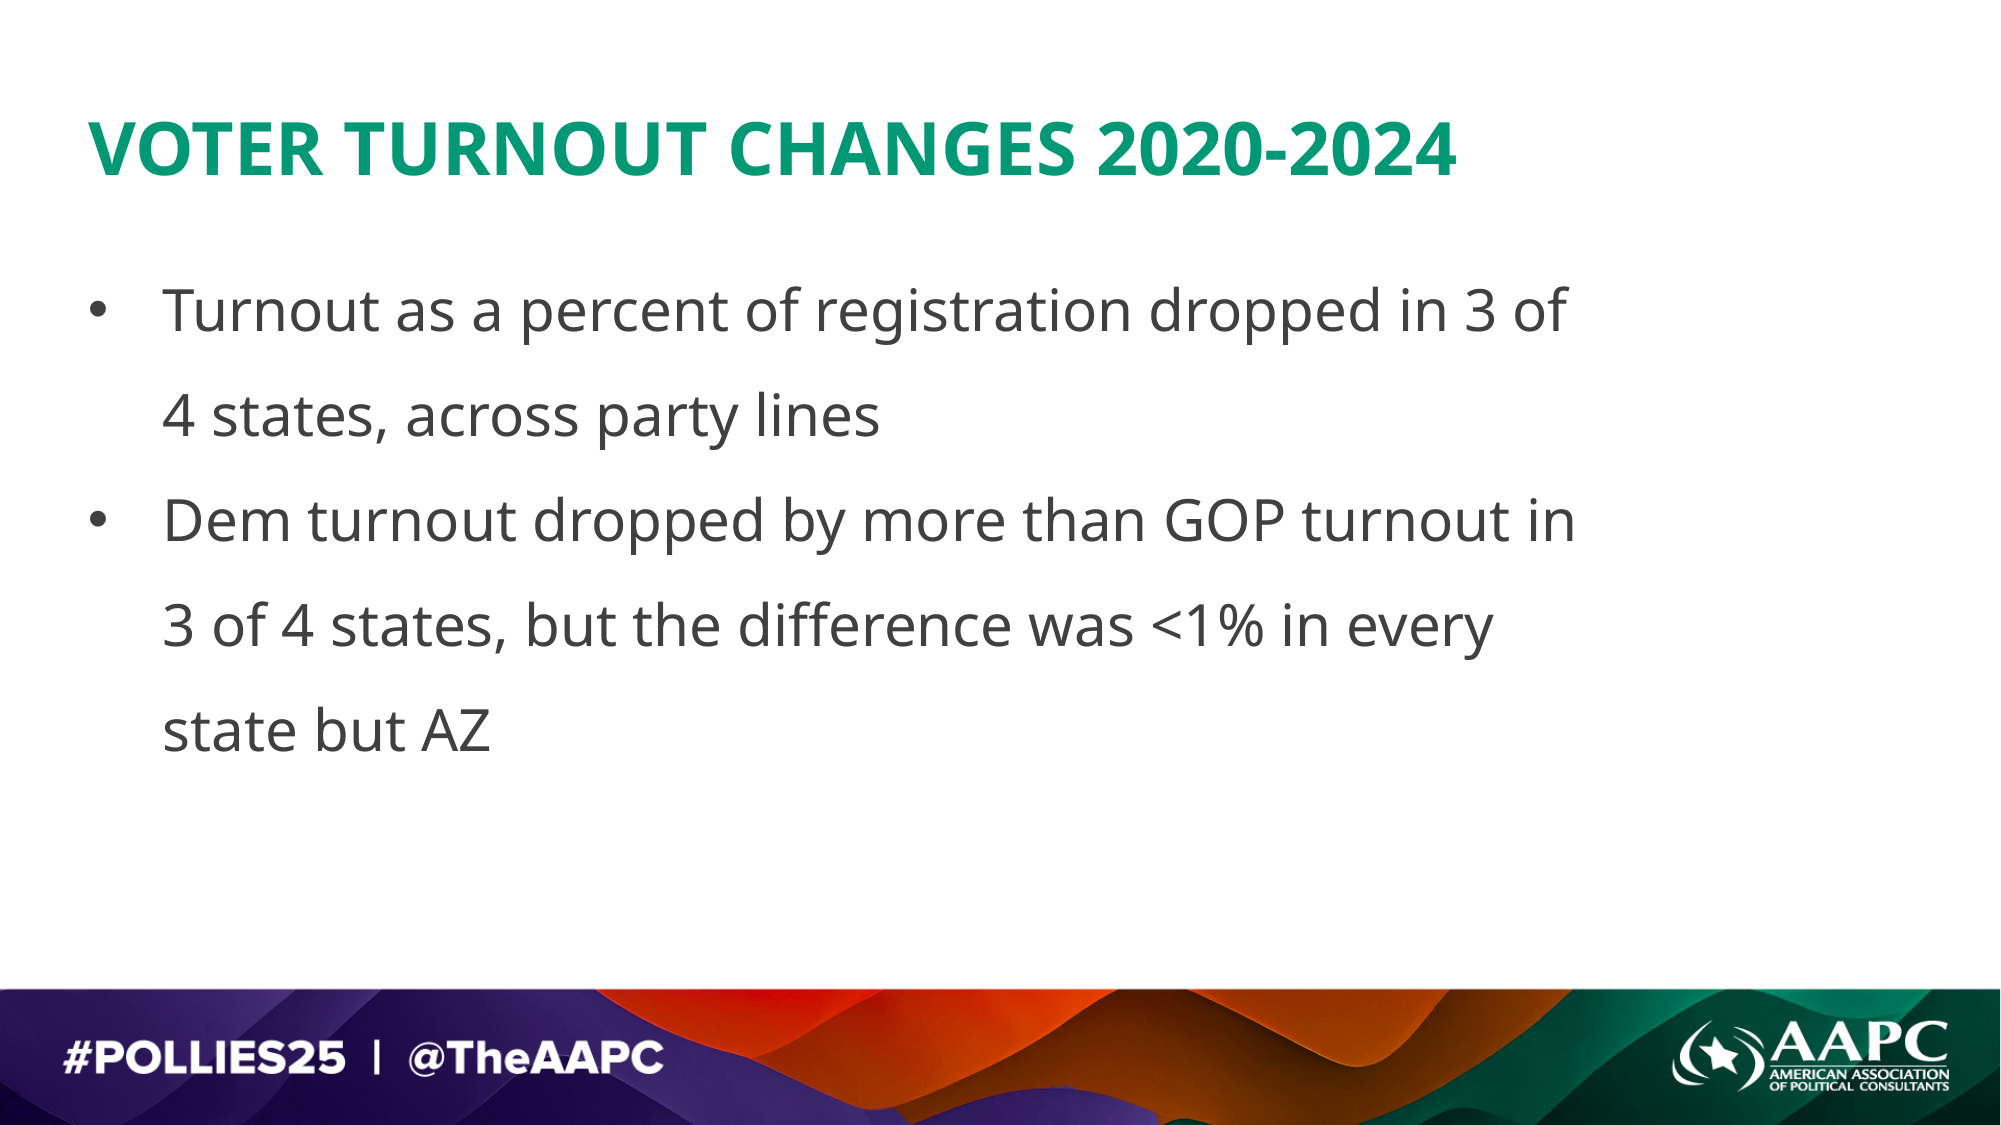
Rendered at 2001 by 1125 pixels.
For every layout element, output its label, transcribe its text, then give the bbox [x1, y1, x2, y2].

text_box Turnout as a percent of registration dropped in 3 of 4 states, across party lines Dem turnout dropped by more than GOP turnout in 3 of 4 states, but the difference was <1% in every state but AZ [73, 230, 1621, 771]
text_box VOTER TURNOUT CHANGES 2020-2024 [73, 102, 1490, 200]
picture [0, 0, 2001, 1125]
